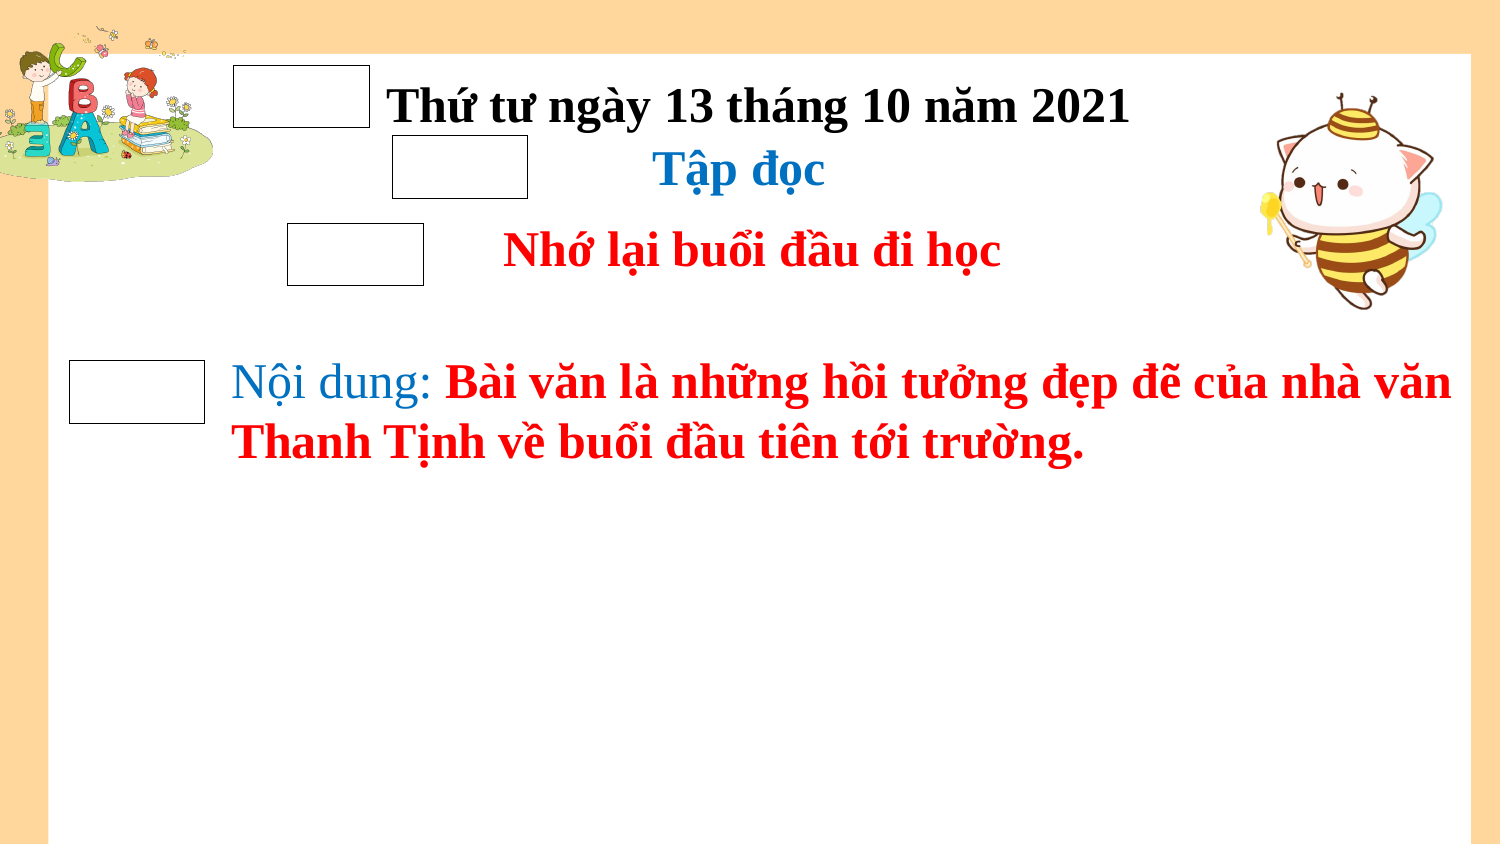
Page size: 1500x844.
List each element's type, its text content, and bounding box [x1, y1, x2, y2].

text_box [47, 53, 1472, 844]
picture [0, 26, 213, 182]
picture [1232, 79, 1472, 319]
text_box Nội dung: Bài văn là những hồi tưởng đẹp đẽ của nhà văn Thanh Tịnh về buổi đầu tiên tới trường. [216, 341, 1475, 572]
text_box Tập đọc [637, 128, 1153, 204]
text_box Nhớ lại buổi đầu đi học [488, 209, 1099, 284]
text_box Thứ tư ngày 13 tháng 10 năm 2021 [371, 64, 1357, 140]
